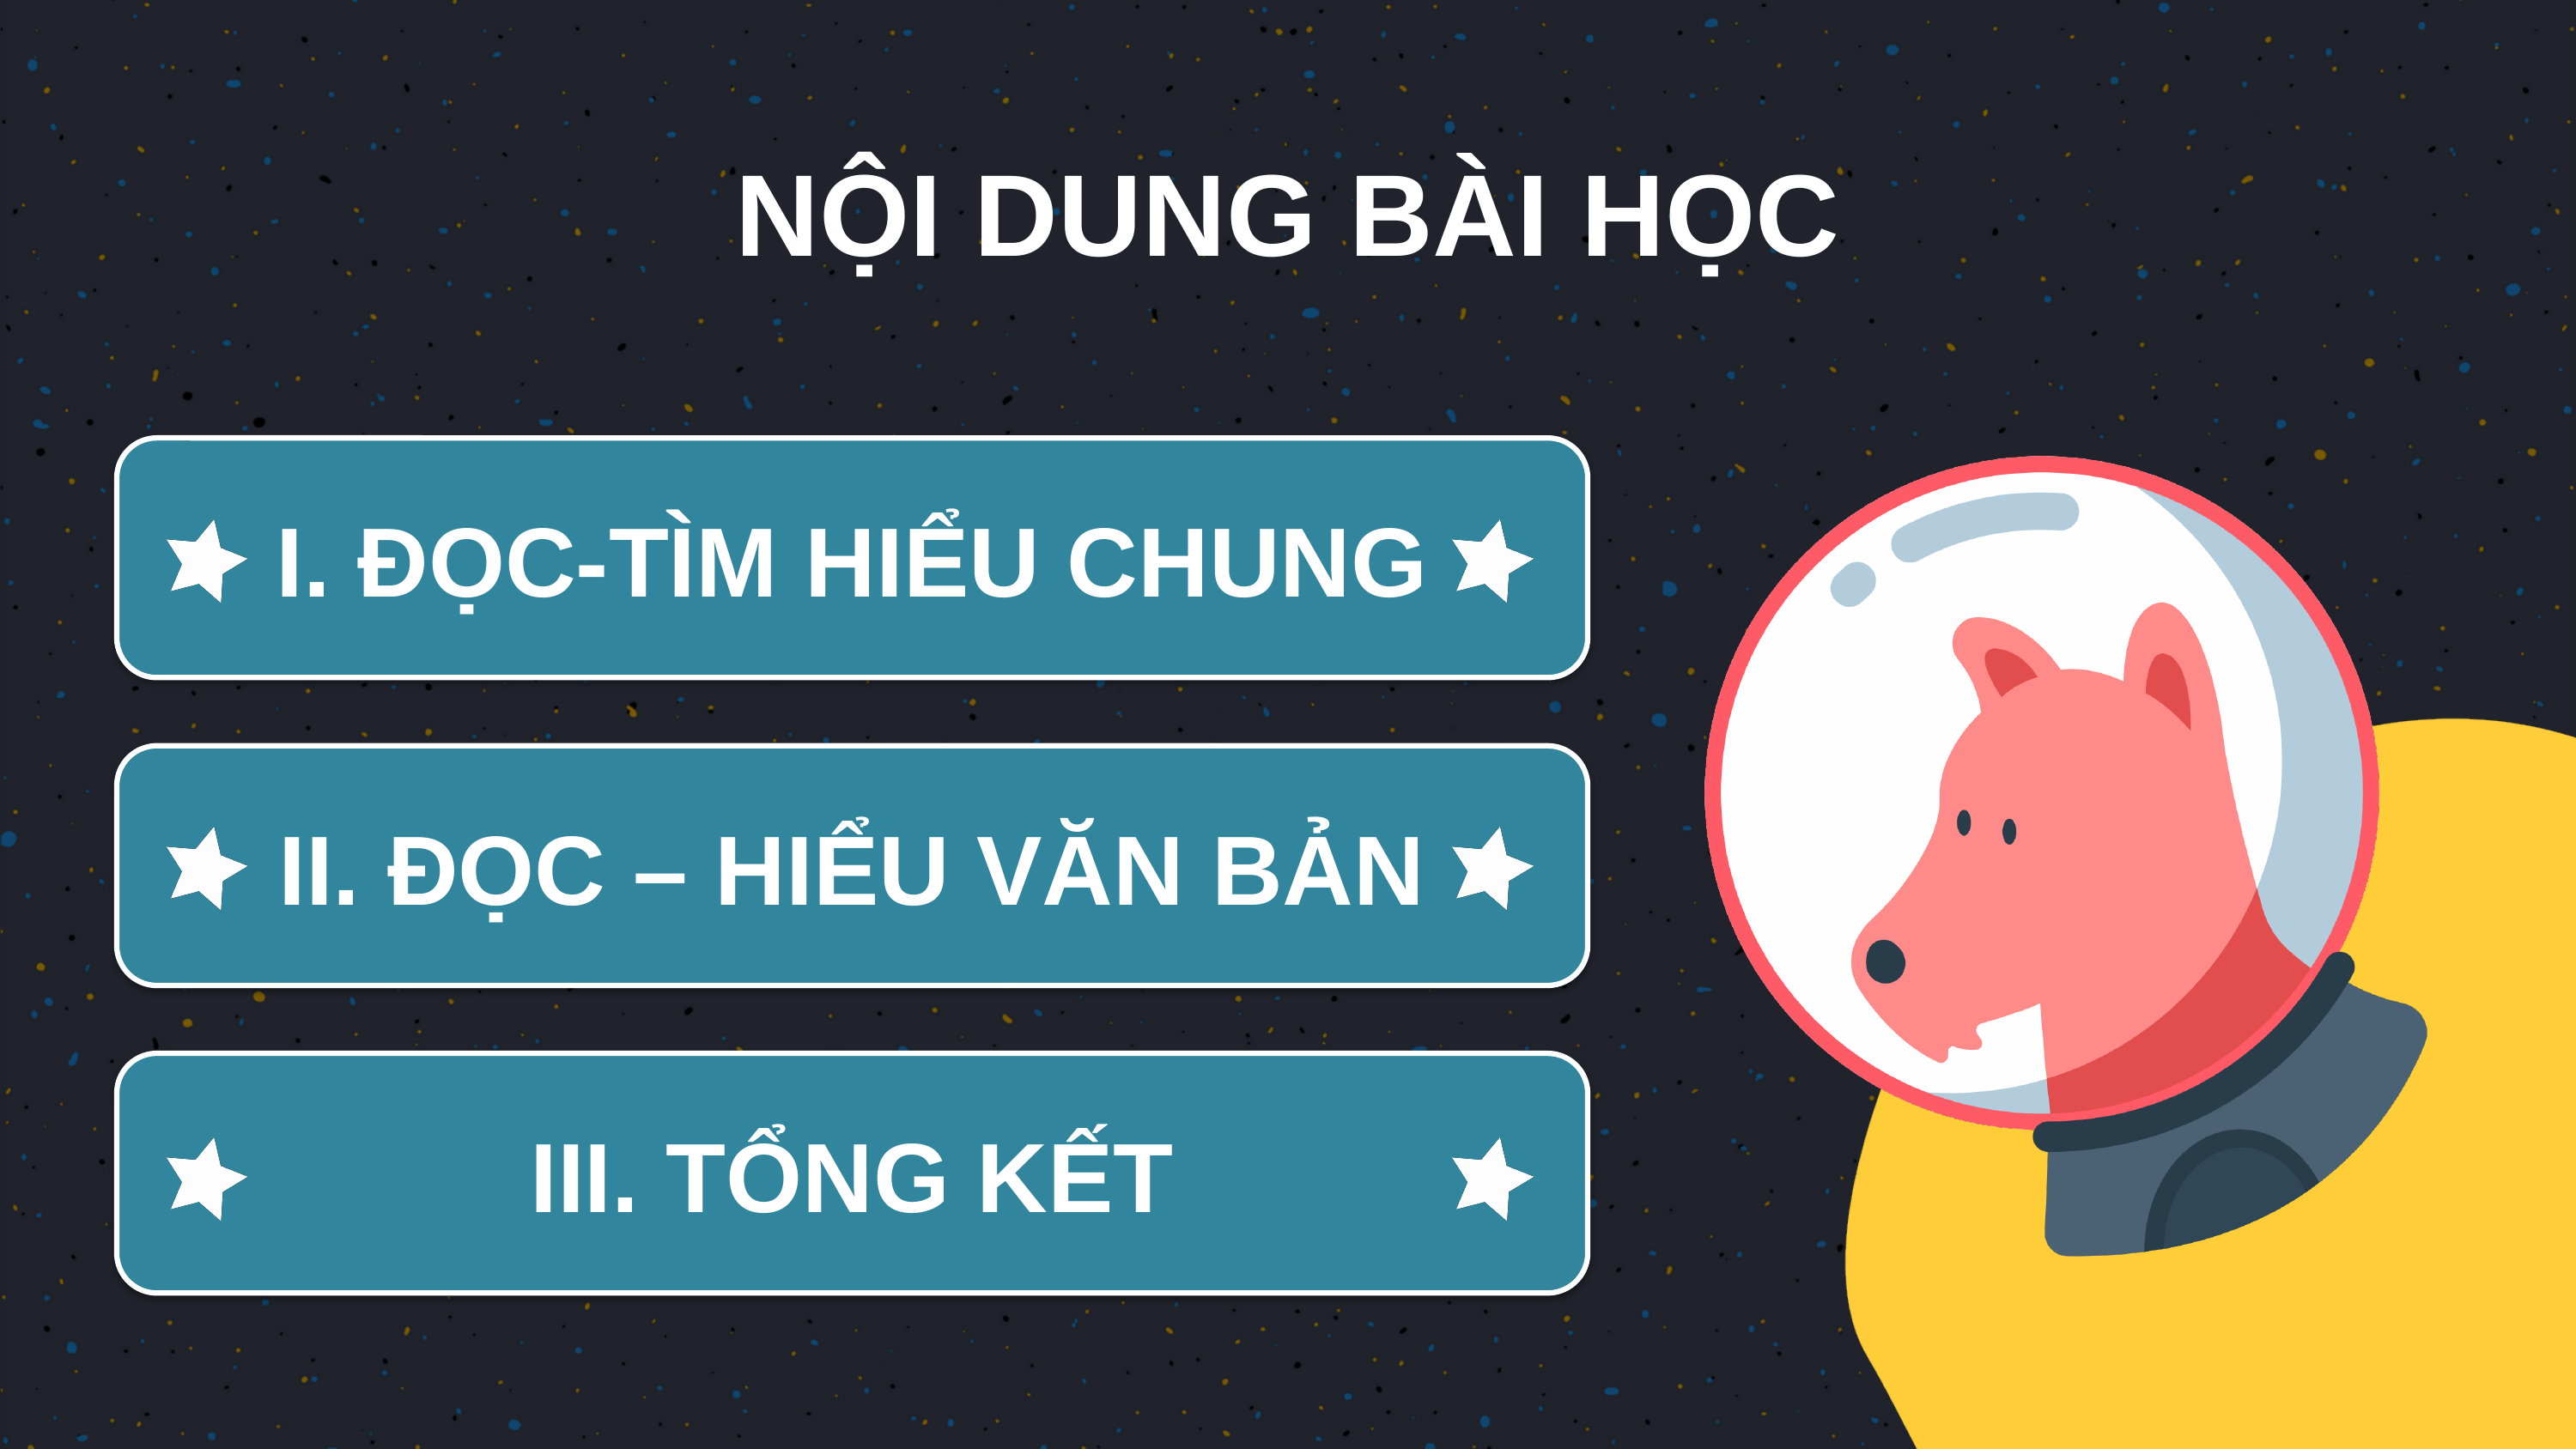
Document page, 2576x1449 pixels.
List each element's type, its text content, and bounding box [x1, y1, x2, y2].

text_box NỘI DUNG BÀI HỌC [497, 136, 2079, 280]
text_box III. TỔNG KẾT [113, 1050, 1591, 1296]
text_box II. ĐỌC – HIỂU VĂN BẢN [113, 743, 1591, 989]
text_box I. ĐỌC-TÌM HIỂU CHUNG [113, 434, 1591, 681]
picture [0, 0, 2576, 1449]
